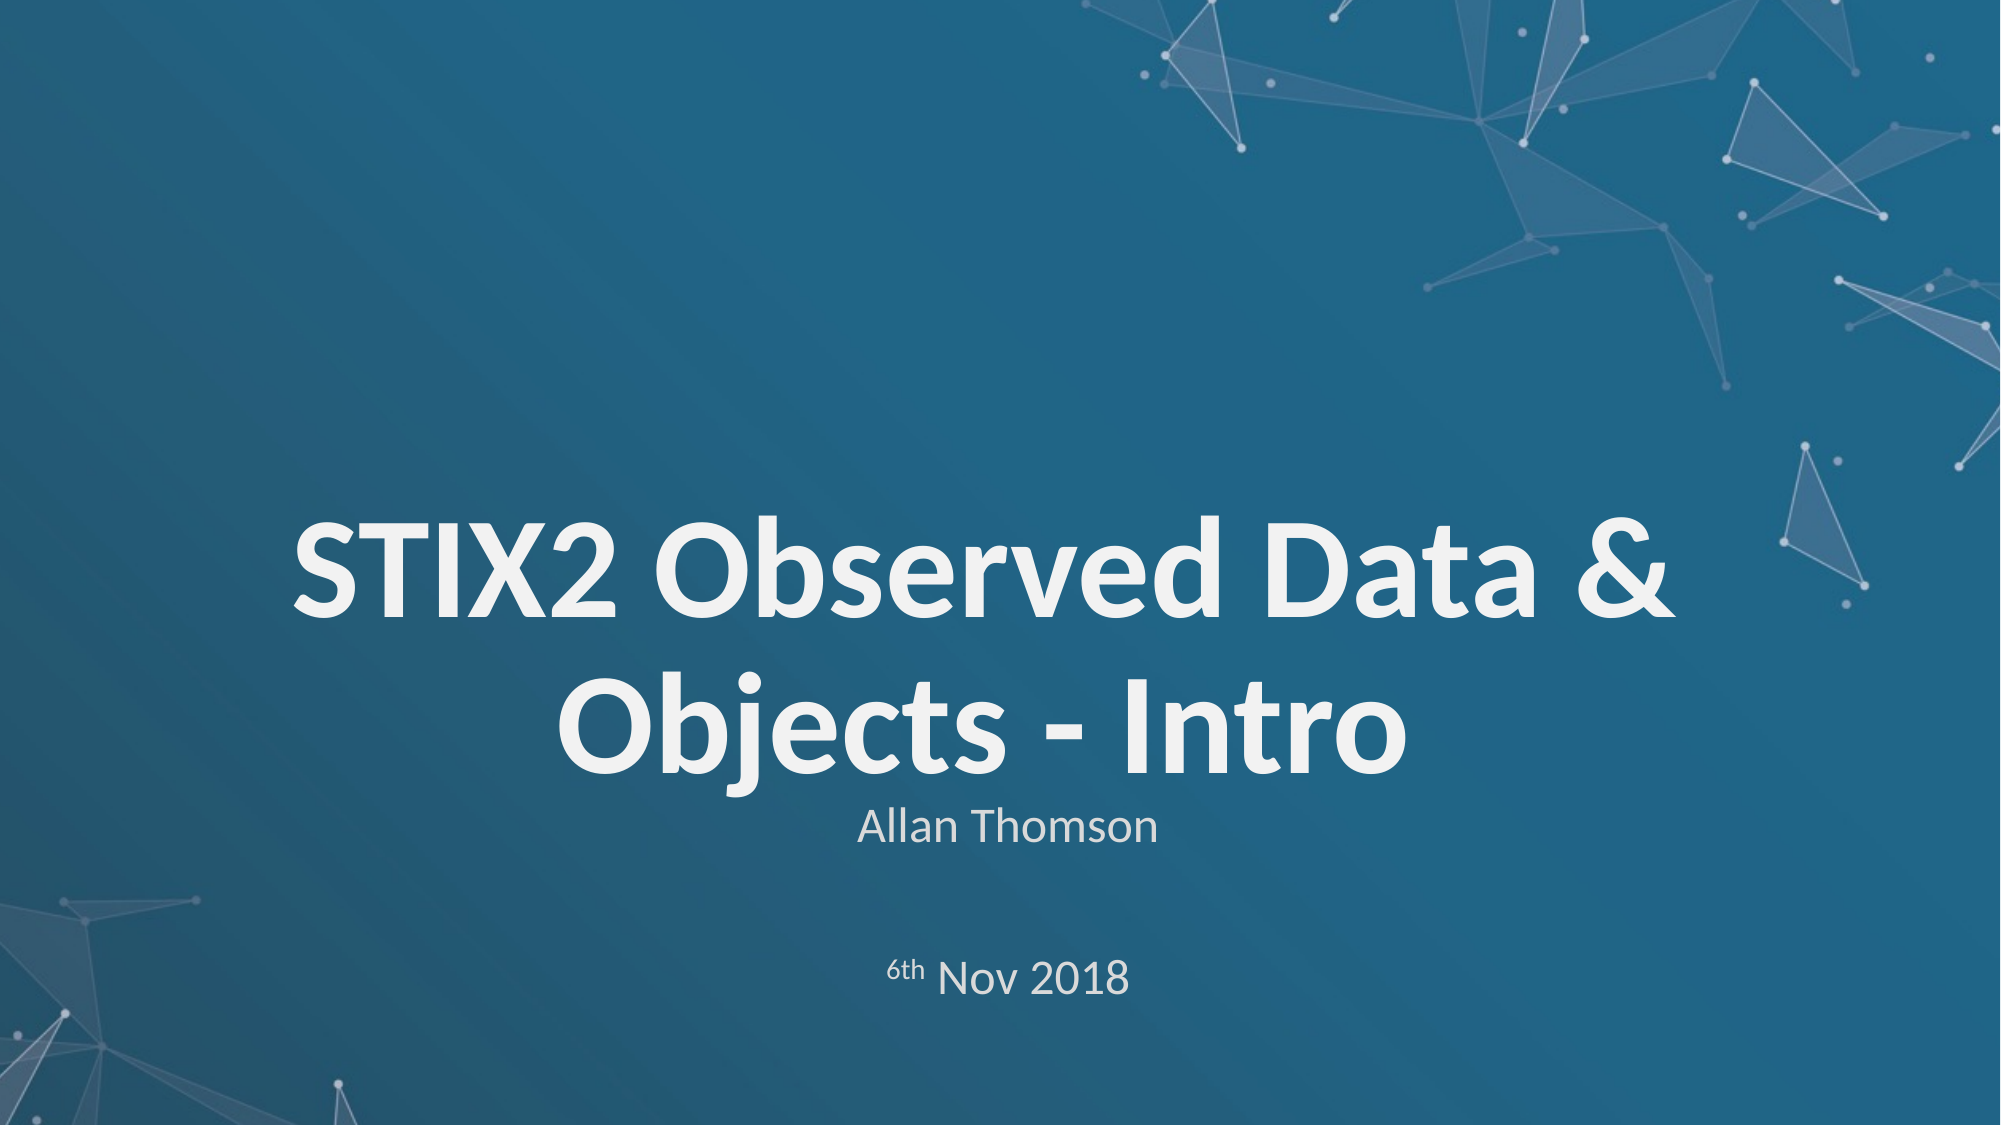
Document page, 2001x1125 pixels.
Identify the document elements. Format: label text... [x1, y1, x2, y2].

title STIX2 Observed Data & Objects - Intro [68, 487, 1899, 643]
list Allan Thomson 6th Nov 2018 [68, 793, 1898, 922]
picture [0, 0, 2001, 1125]
